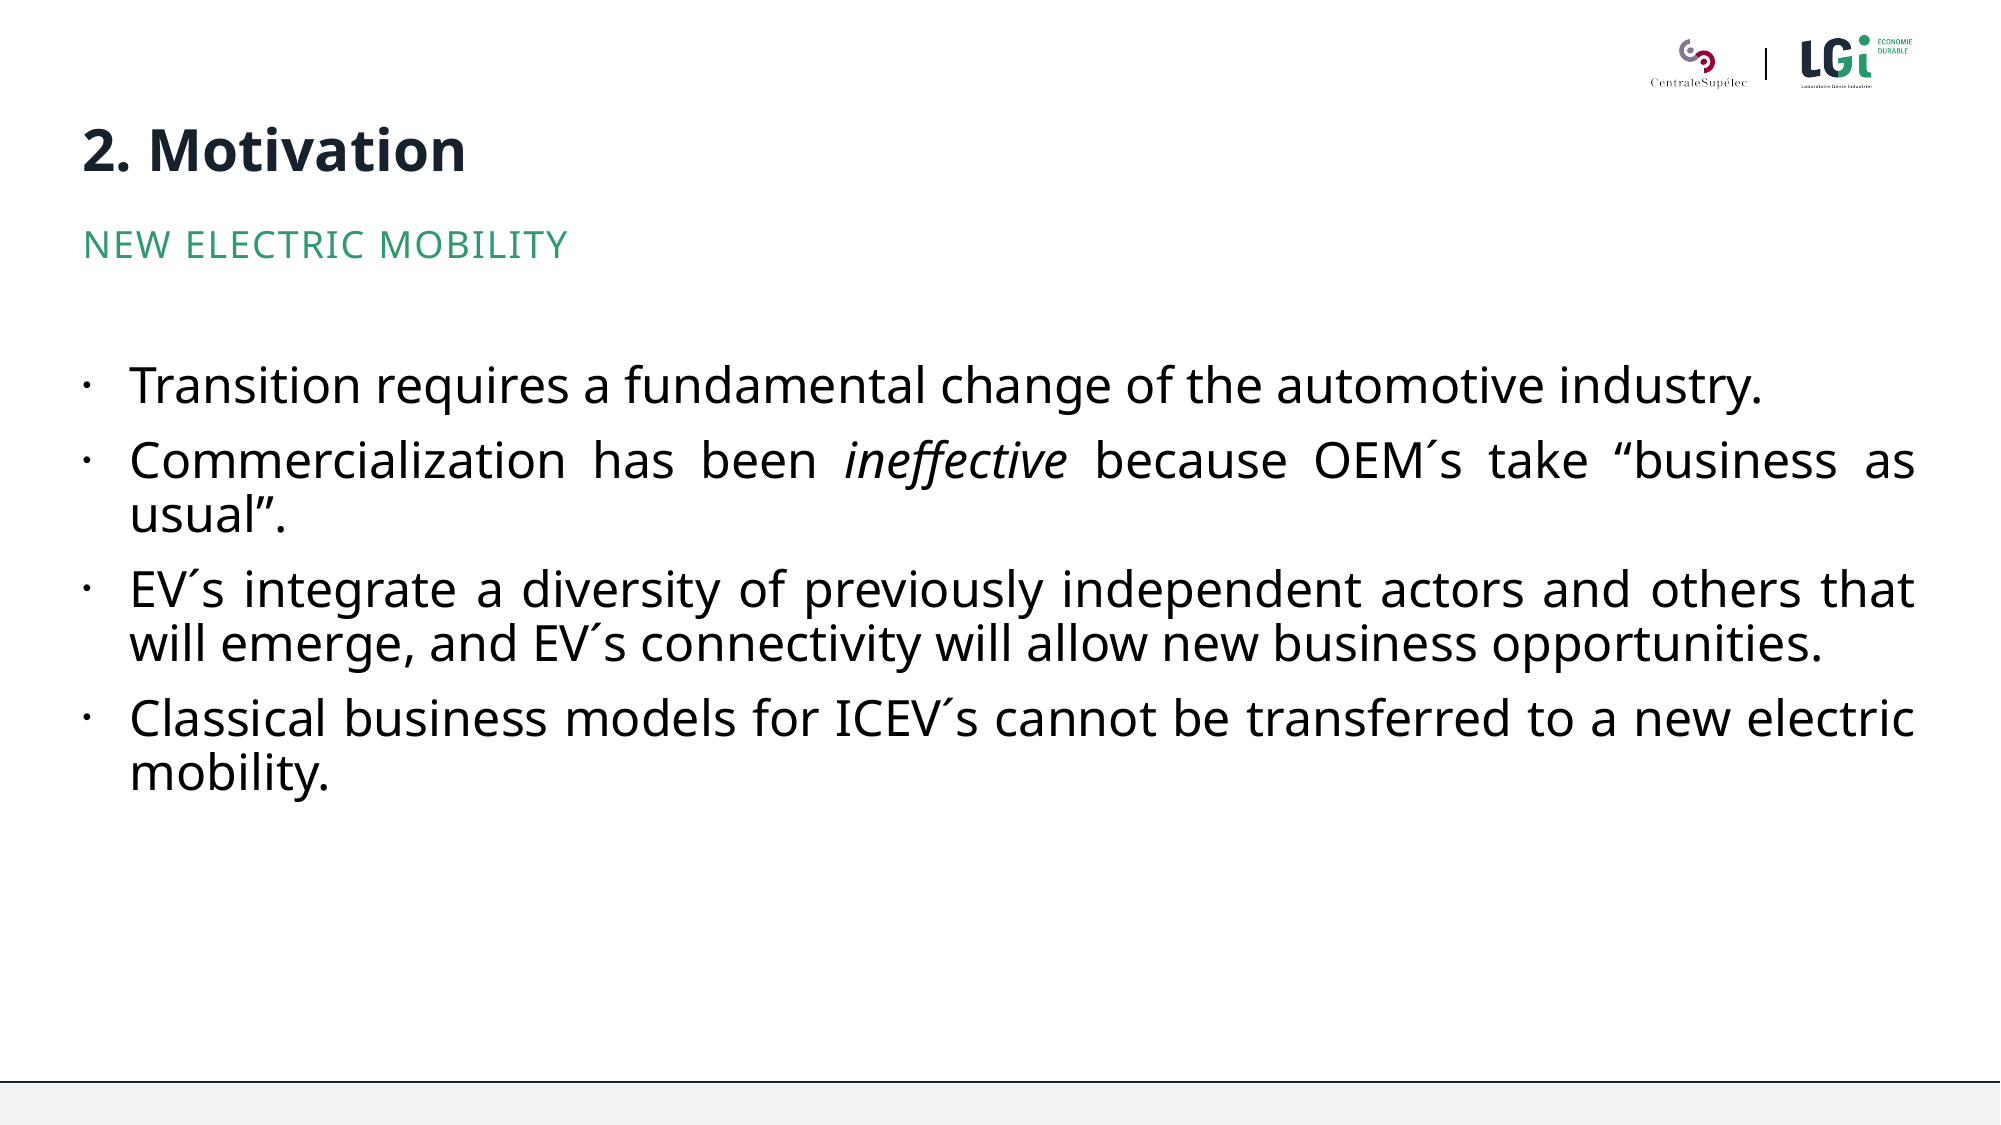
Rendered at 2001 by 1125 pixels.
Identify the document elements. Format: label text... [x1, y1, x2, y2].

title 2. Motivation [67, 59, 1550, 192]
list Transition requires a fundamental change of the automotive industry. Commercialization has been ineffective because OEM´s take “business as usual”. EV´s integrate a diversity of previously independent actors and others that will emerge, and EV´s connectivity will allow new business opportunities. Classical business models for ICEV´s cannot be transferred to a new electric mobility. [67, 353, 1932, 1036]
list new electric mobility [67, 218, 1932, 325]
picture [1651, 0, 1948, 140]
